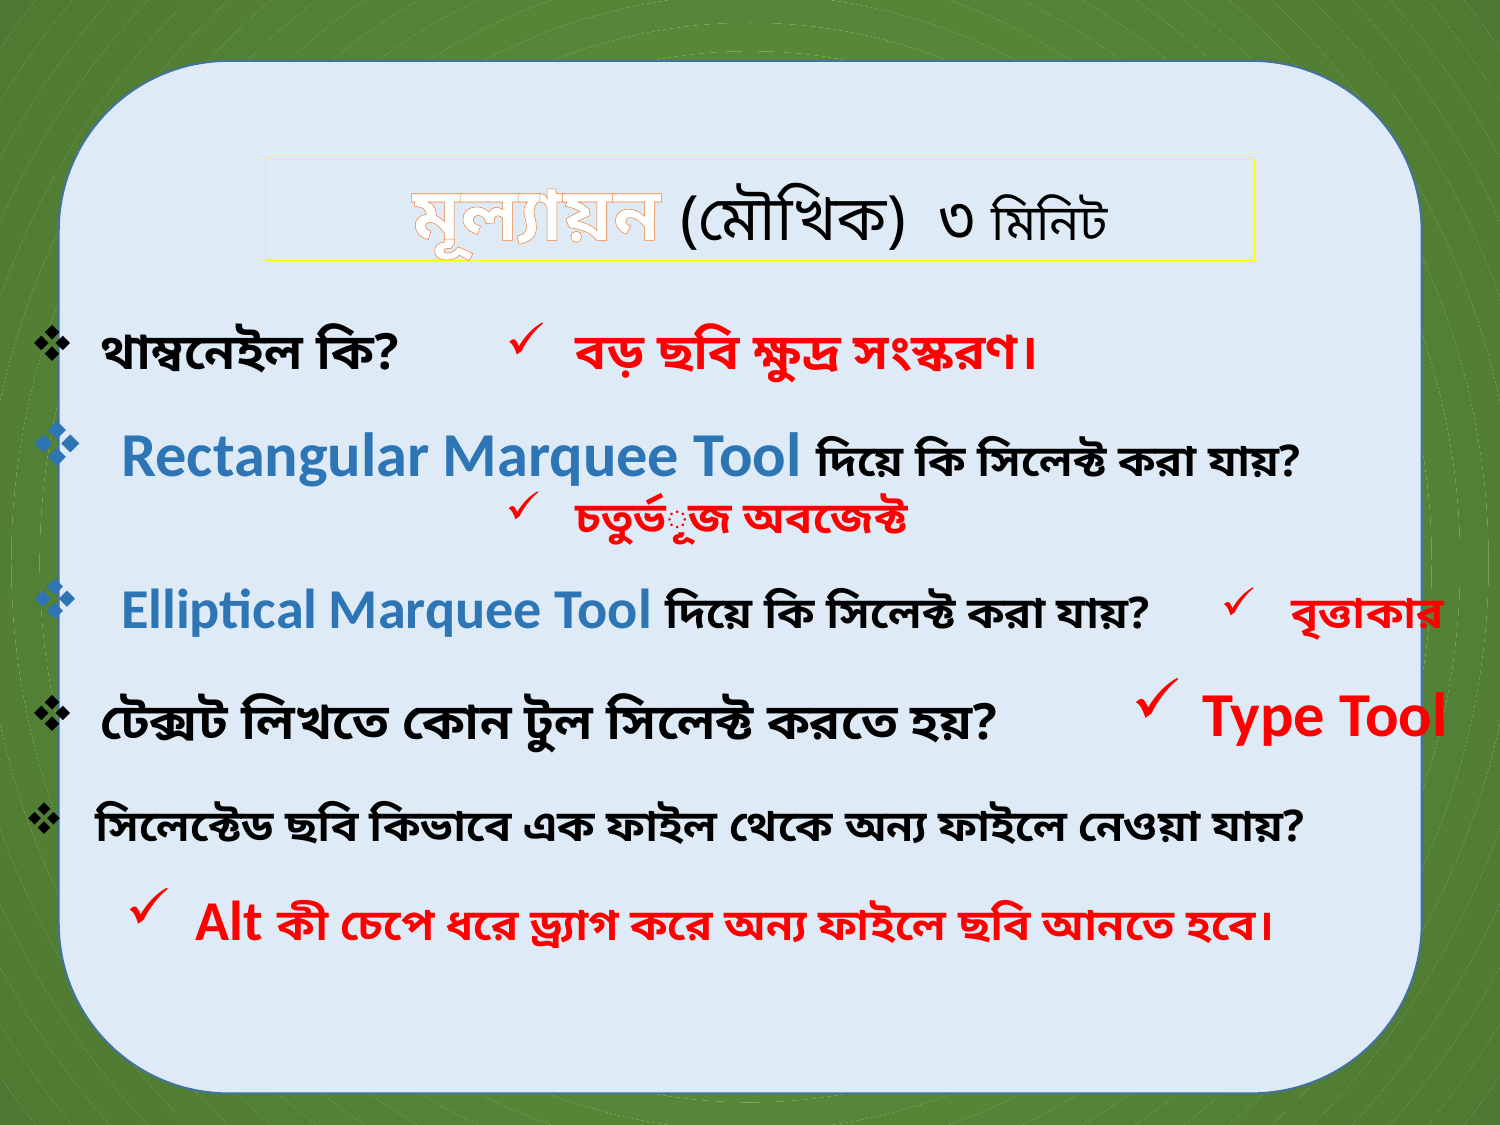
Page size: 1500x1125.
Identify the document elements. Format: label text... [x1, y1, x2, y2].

text_box Elliptical Marquee Tool দিয়ে কি সিলেক্ট করা যায়? [18, 566, 1309, 646]
text_box Type Tool [1080, 668, 1500, 755]
text_box সিলেক্টেড ছবি কিভাবে এক ফাইল থেকে অন্য ফাইলে নেওয়া যায়? [13, 792, 1495, 856]
text_box থাম্বনেইল কি? [18, 313, 494, 385]
text_box Alt কী চেপে ধরে ড্র্যাগ করে অন্য ফাইলে ছবি আনতে হবে। [114, 878, 1441, 958]
text_box মূল্যায়ন (মৌখিক) ৩ মিনিট [265, 159, 1255, 261]
text_box বড় ছবি ক্ষুদ্র সংস্করণ। [494, 313, 1441, 385]
text_box টেক্সট লিখতে কোন টুল সিলেক্ট করতে হয়? [18, 684, 1167, 756]
text_box Rectangular Marquee Tool দিয়ে কি সিলেক্ট করা যায়? [18, 408, 1379, 495]
text_box চতুর্ভূজ অবজেক্ট [494, 483, 958, 548]
text_box বৃত্তাকার [1209, 579, 1500, 643]
